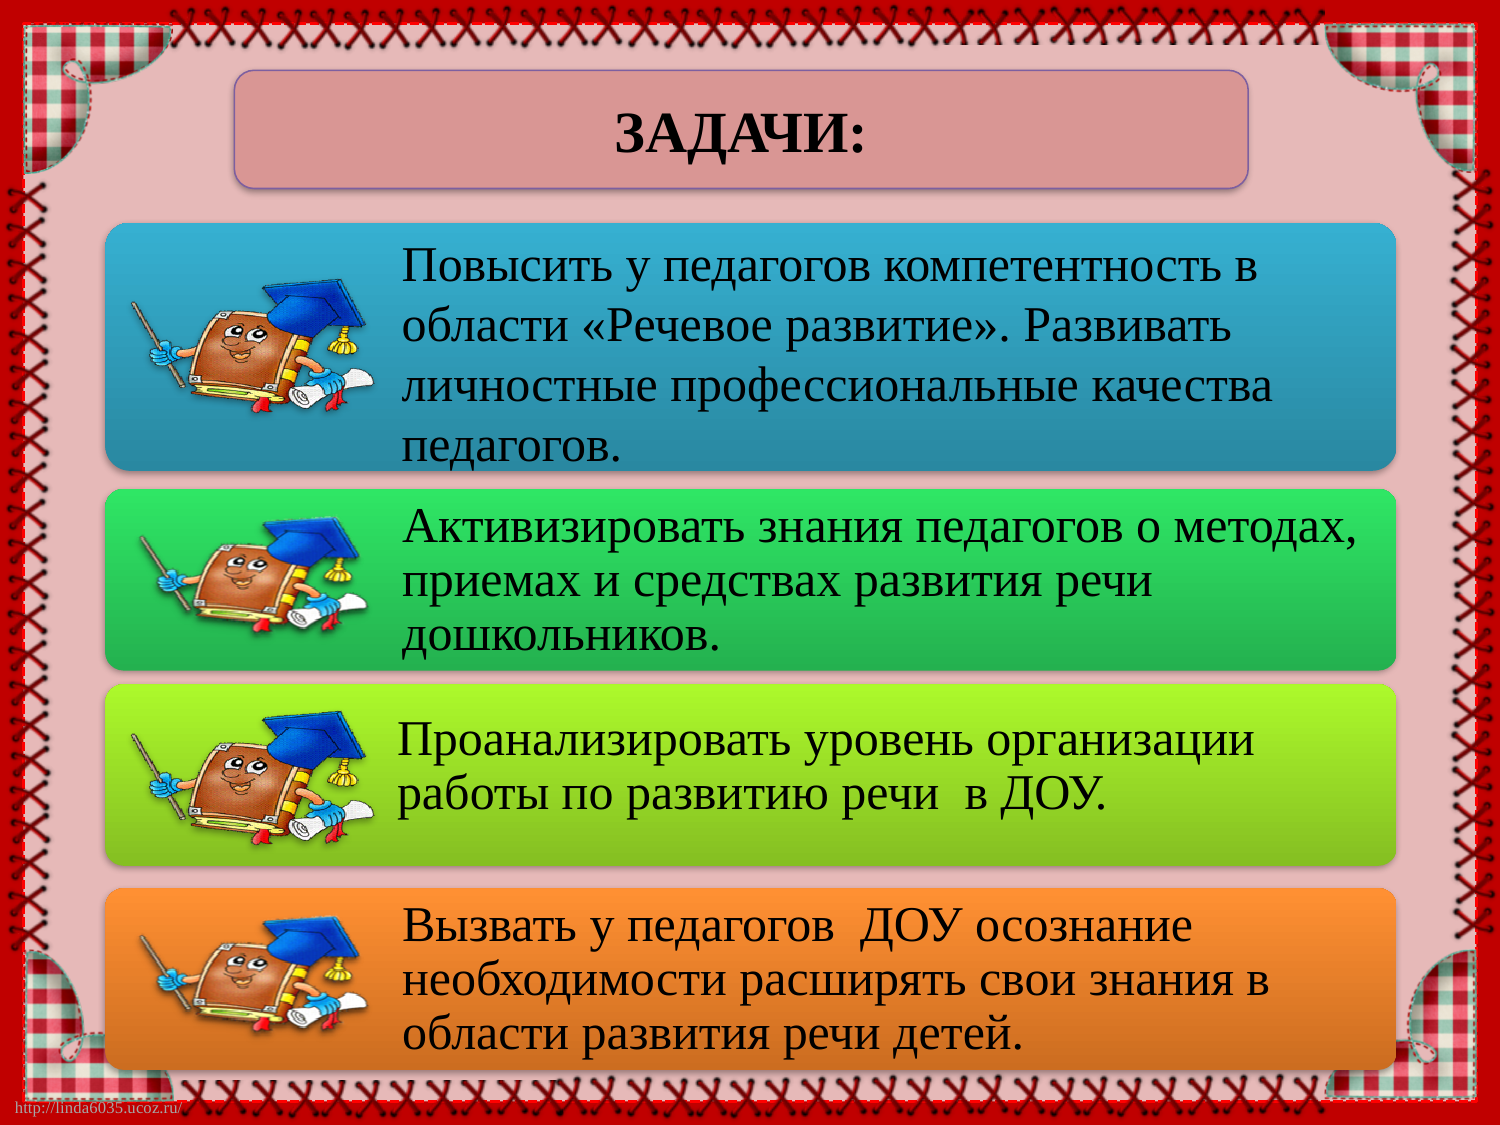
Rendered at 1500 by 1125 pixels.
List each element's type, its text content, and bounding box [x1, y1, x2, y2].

picture [24, 950, 173, 1101]
text_box ЗАДАЧИ: [233, 69, 1249, 190]
picture [1444, 164, 1500, 945]
picture [175, 950, 1476, 1125]
picture [23, 0, 1476, 174]
picture [1, 176, 56, 956]
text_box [105, 222, 1397, 1071]
